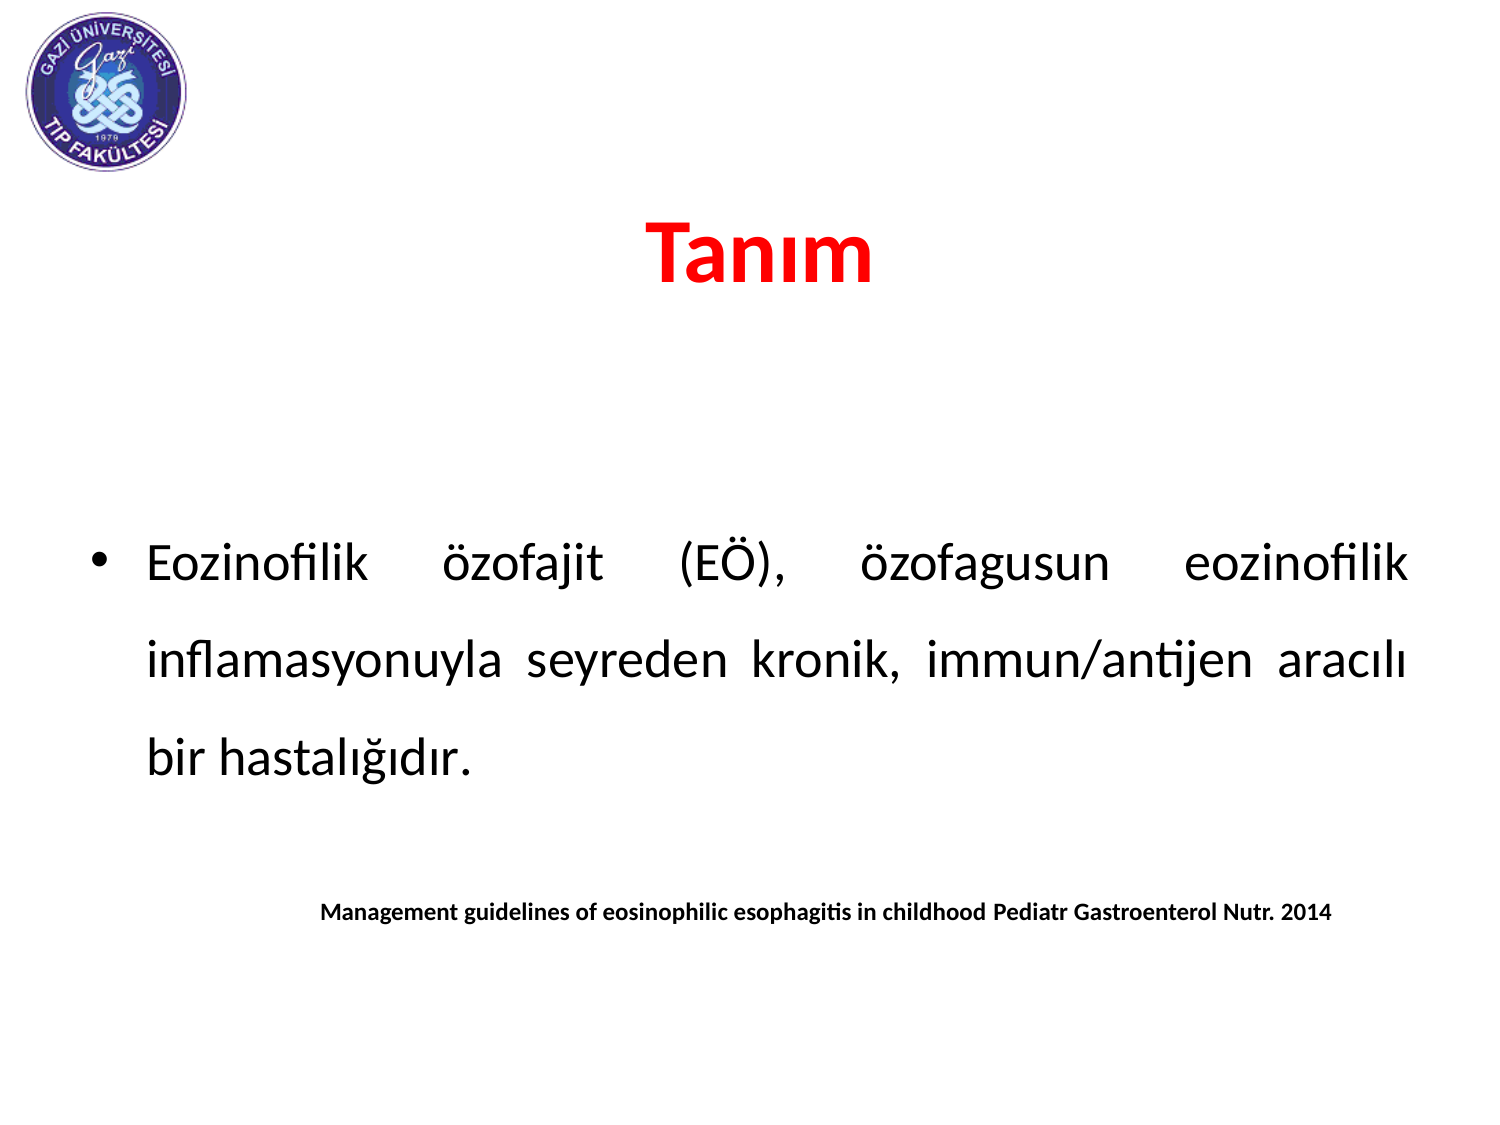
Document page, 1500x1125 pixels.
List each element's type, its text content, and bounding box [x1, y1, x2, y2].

picture [23, 11, 188, 176]
title Tanım [75, 152, 1425, 340]
list Eozinofilik özofajit (EÖ), özofagusun eozinofilik inflamasyonuyla seyreden kronik, immun/antijen aracılı bir hastalığıdır. Management guidelines of eosinophilic esophagitis in childhood Pediatr Gastroenterol Nutr. 2014 [75, 410, 1425, 1118]
